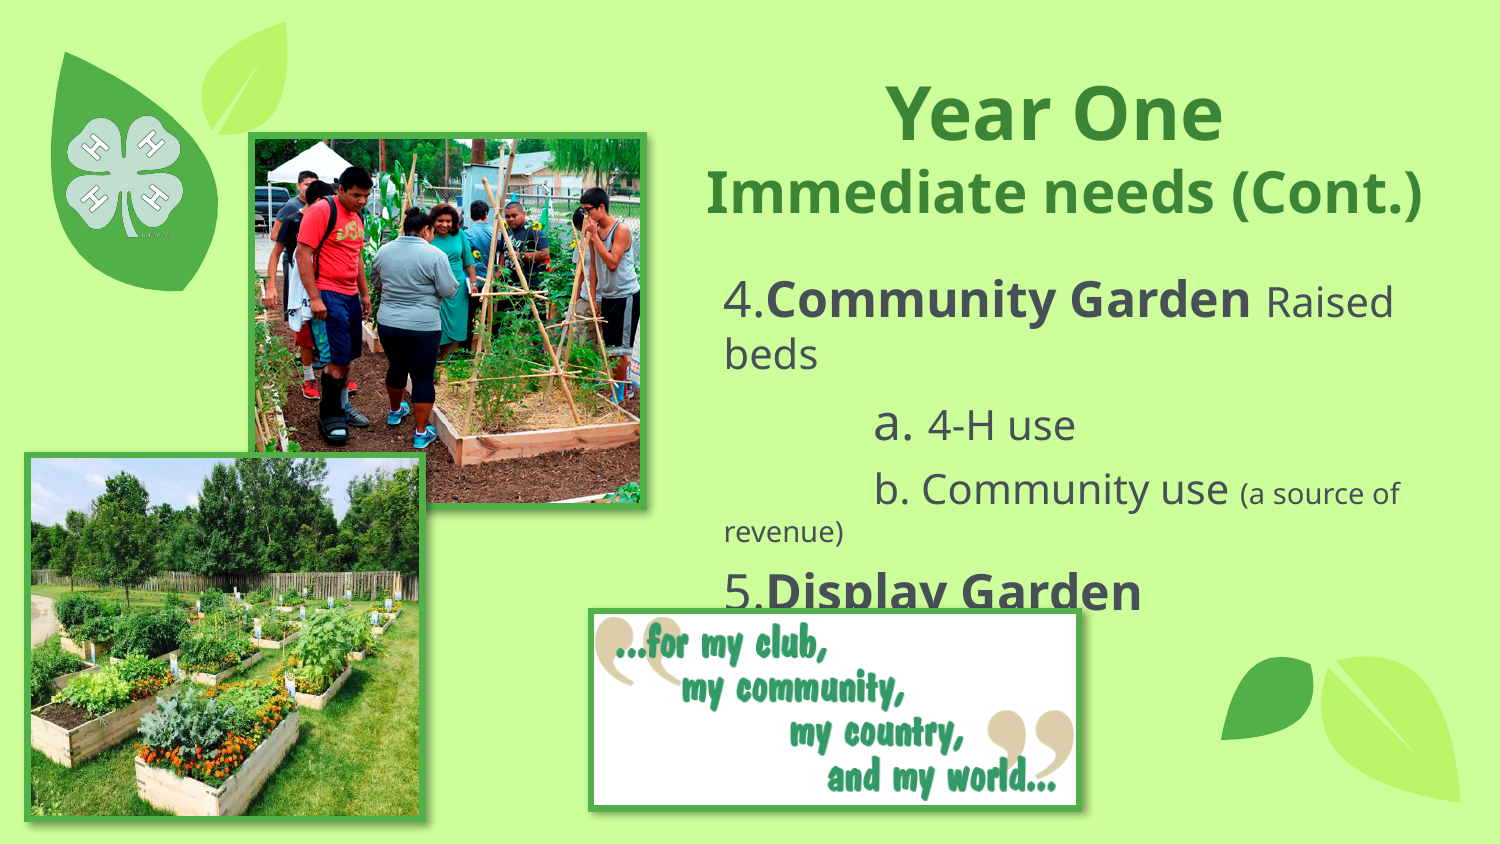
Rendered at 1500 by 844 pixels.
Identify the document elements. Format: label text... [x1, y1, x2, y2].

picture [30, 138, 641, 817]
title Year One Immediate needs (Cont.) [545, 126, 1500, 241]
picture [593, 613, 1076, 806]
list 4.Community Garden Raised beds a. 4-H use b. Community use (a source of revenue) 5.Display Garden [708, 252, 1467, 755]
picture [64, 113, 187, 241]
